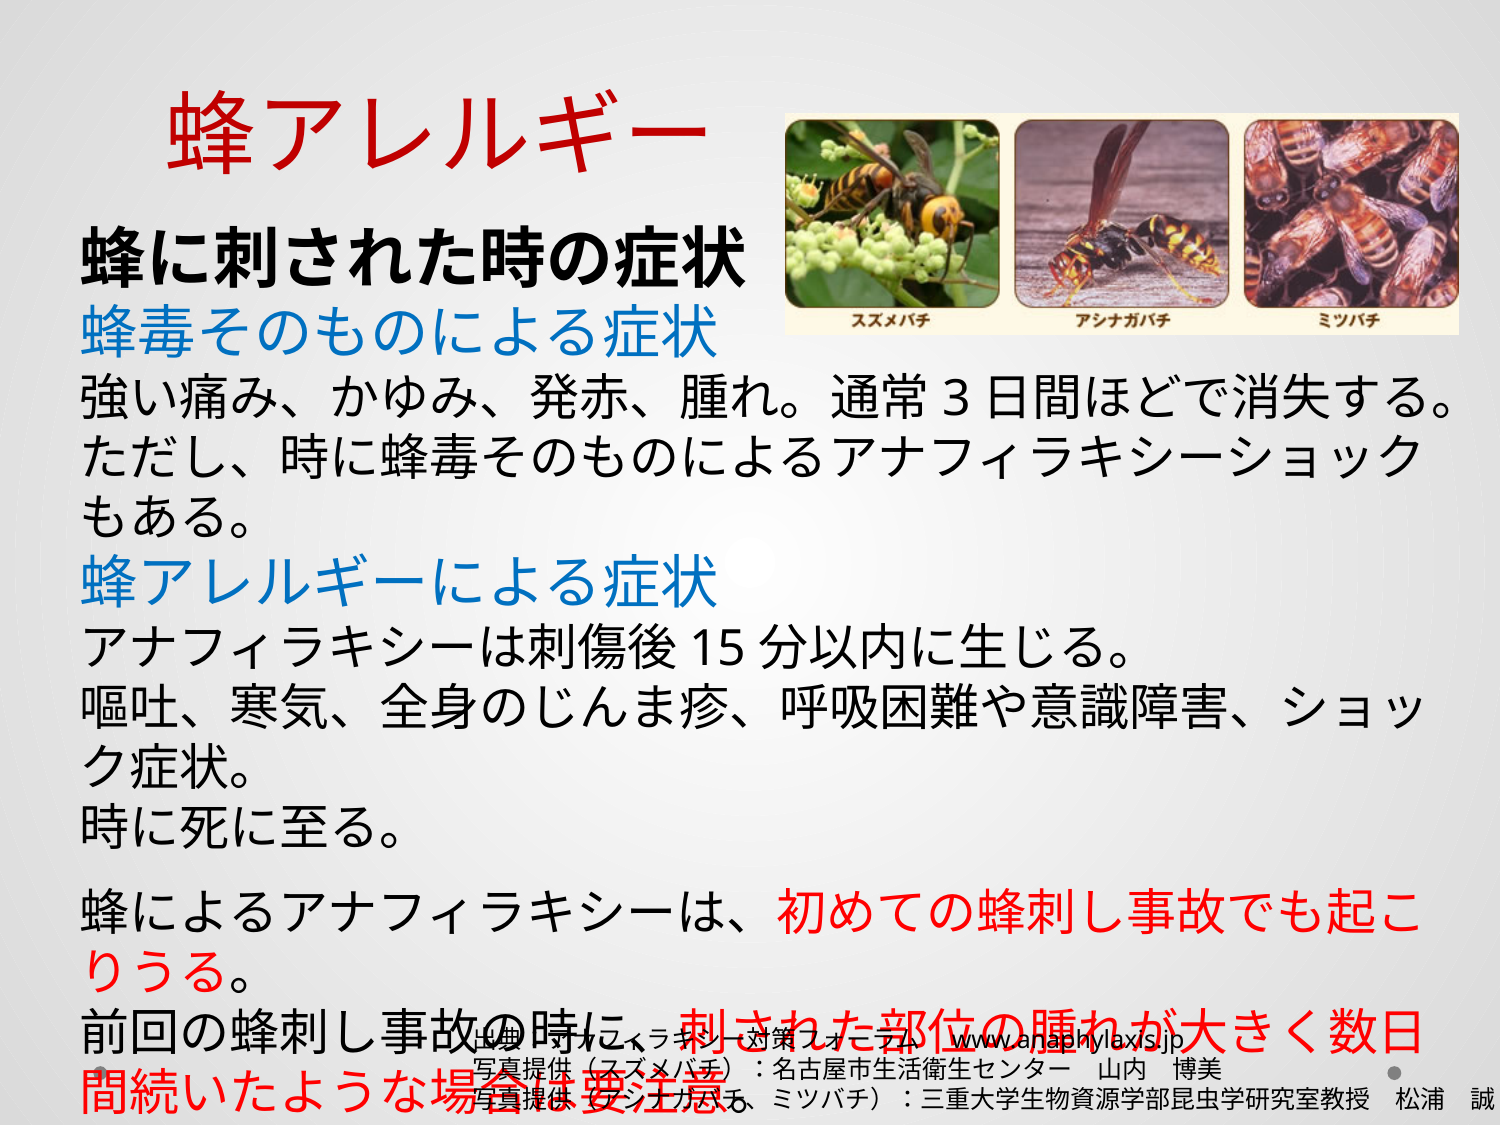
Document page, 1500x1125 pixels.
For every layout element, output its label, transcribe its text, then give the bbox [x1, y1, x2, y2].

text_box 出典：アナフィラキシー対策フォーラム www.anaphylaxis.jp 写真提供（スズメバチ）：名古屋市生活衛生センター 山内 博美 写真提供（アシナガバチ、ミツバチ）：三重大学生物資源学部昆虫学研究室教授 松浦 誠 [457, 1015, 1500, 1121]
text_box 蜂アレルギー [0, 68, 880, 193]
text_box 蜂に刺された時の症状 蜂毒そのものによる症状 強い痛み、かゆみ、発赤、腫れ。通常3日間ほどで消失する。 ただし、時に蜂毒そのものによるアナフィラキシーショックもある。 蜂アレルギーによる症状 アナフィラキシーは刺傷後15分以内に生じる。 嘔吐、寒気、全身のじんま疹、呼吸困難や意識障害、ショック症状。 時に死に至る。 蜂によるアナフィラキシーは、初めての蜂刺し事故でも起こりうる。 前回の蜂刺し事故の時に、刺された部位の腫れが大きく数日間続いたような場合は要注意。 血液検査で抗体の有無を確認することも一考です。 [64, 208, 1471, 1125]
picture [785, 113, 1459, 336]
